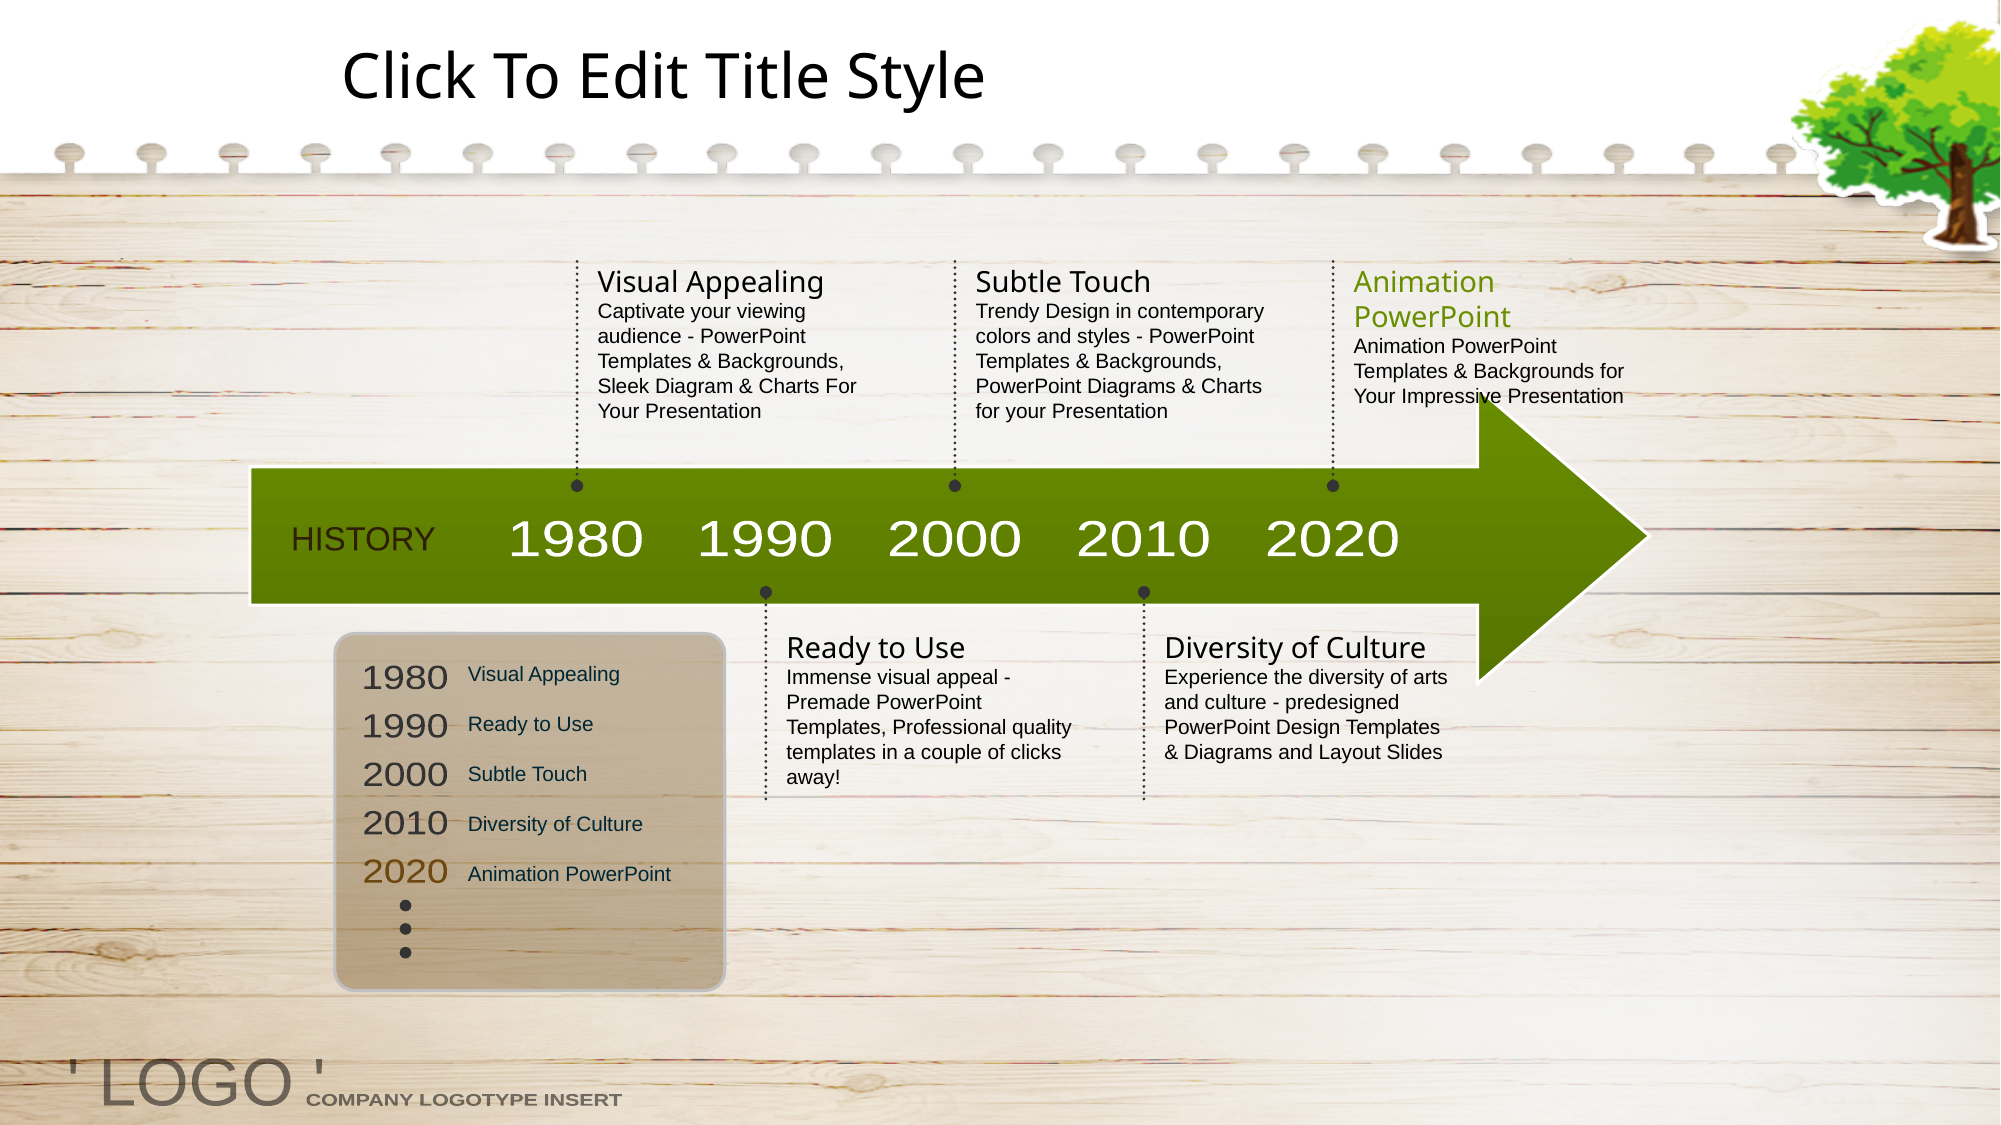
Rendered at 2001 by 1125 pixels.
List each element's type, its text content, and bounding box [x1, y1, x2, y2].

title Click To Edit Title Style [326, 33, 1685, 114]
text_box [293, 255, 1659, 991]
text_box [249, 466, 288, 606]
picture [0, 0, 2001, 1125]
